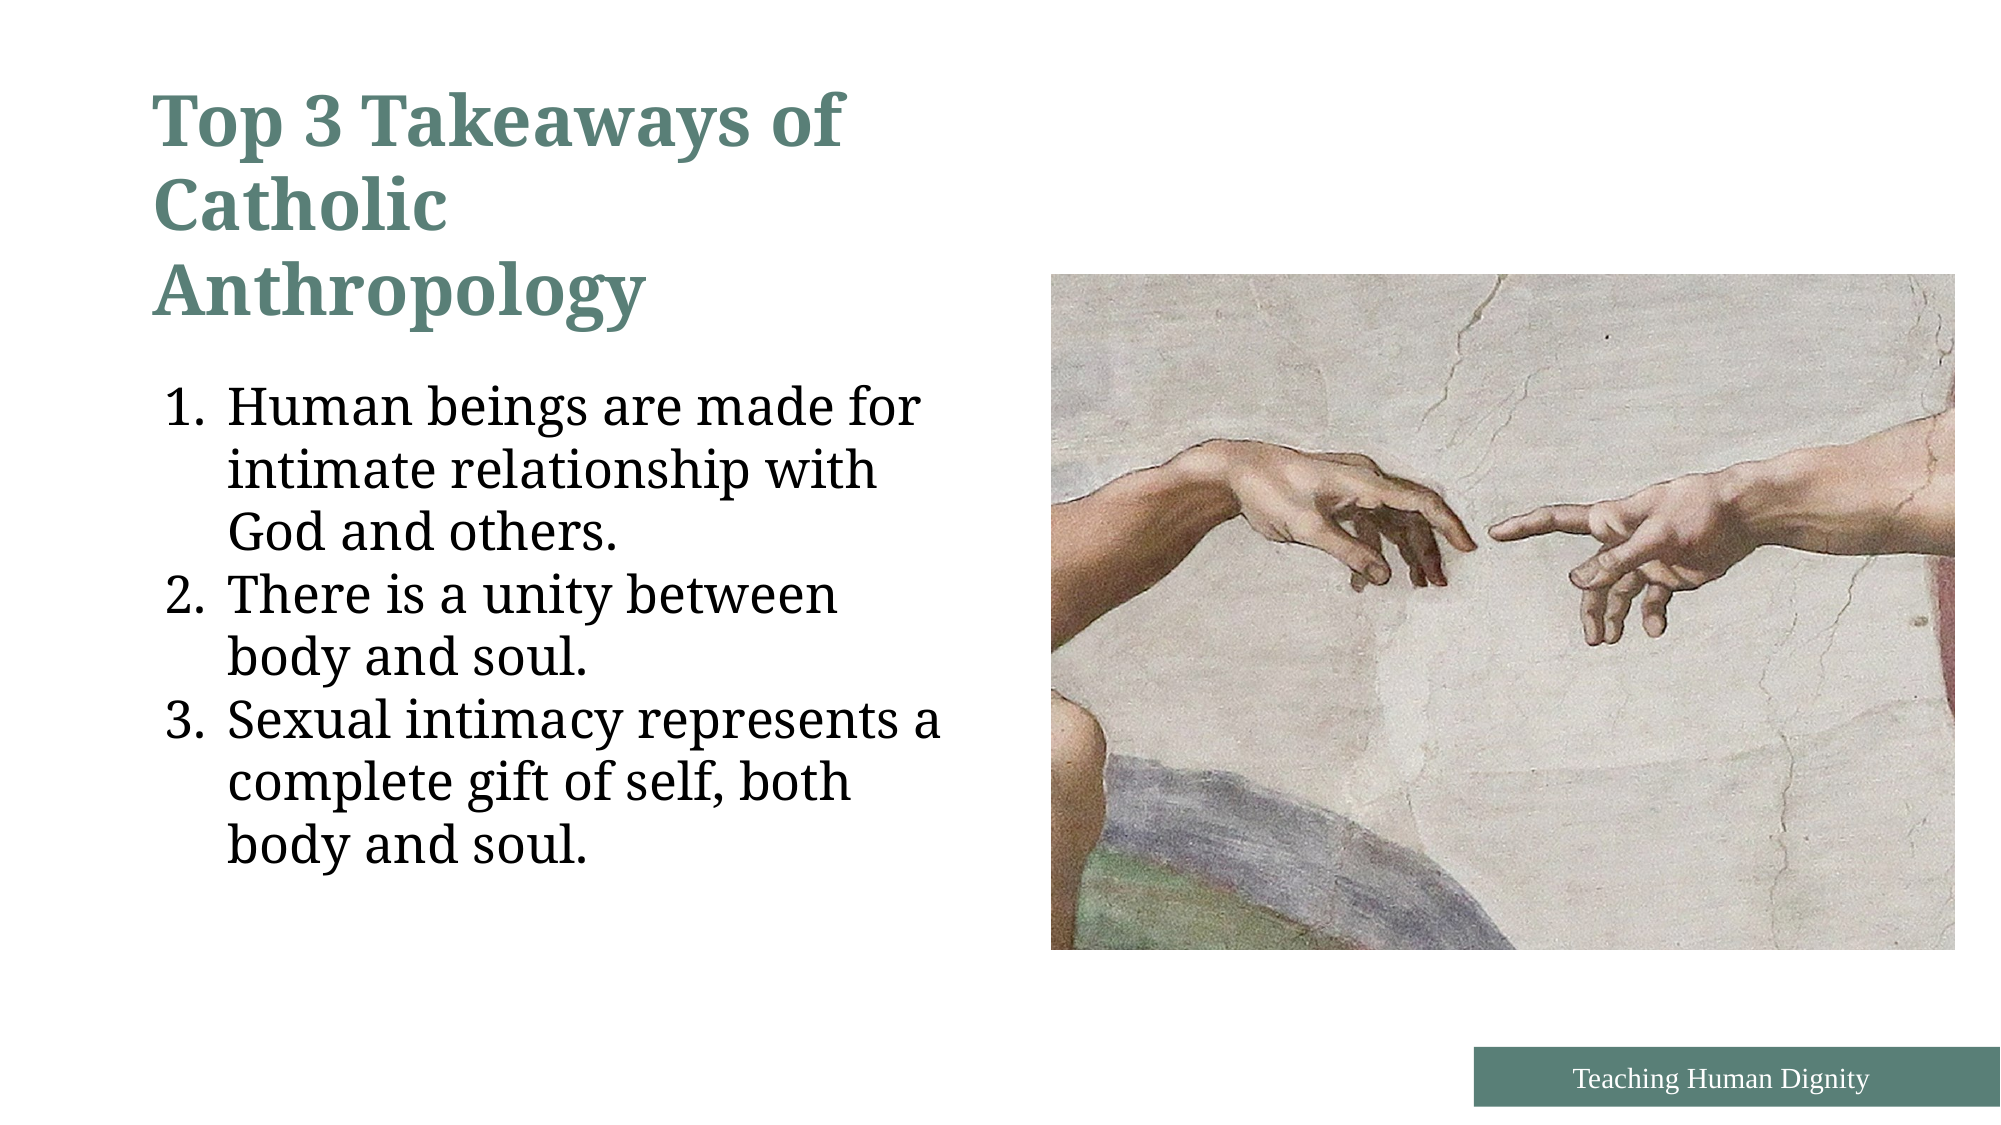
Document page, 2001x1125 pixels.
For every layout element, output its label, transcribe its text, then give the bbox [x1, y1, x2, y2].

list Human beings are made for intimate relationship with God and others. There is a unity between body and soul. Sexual intimacy represents a complete gift of self, both body and soul. [137, 366, 974, 992]
picture [1050, 273, 1955, 950]
title Top 3 Takeaways of Catholic Anthropology [137, 75, 965, 338]
